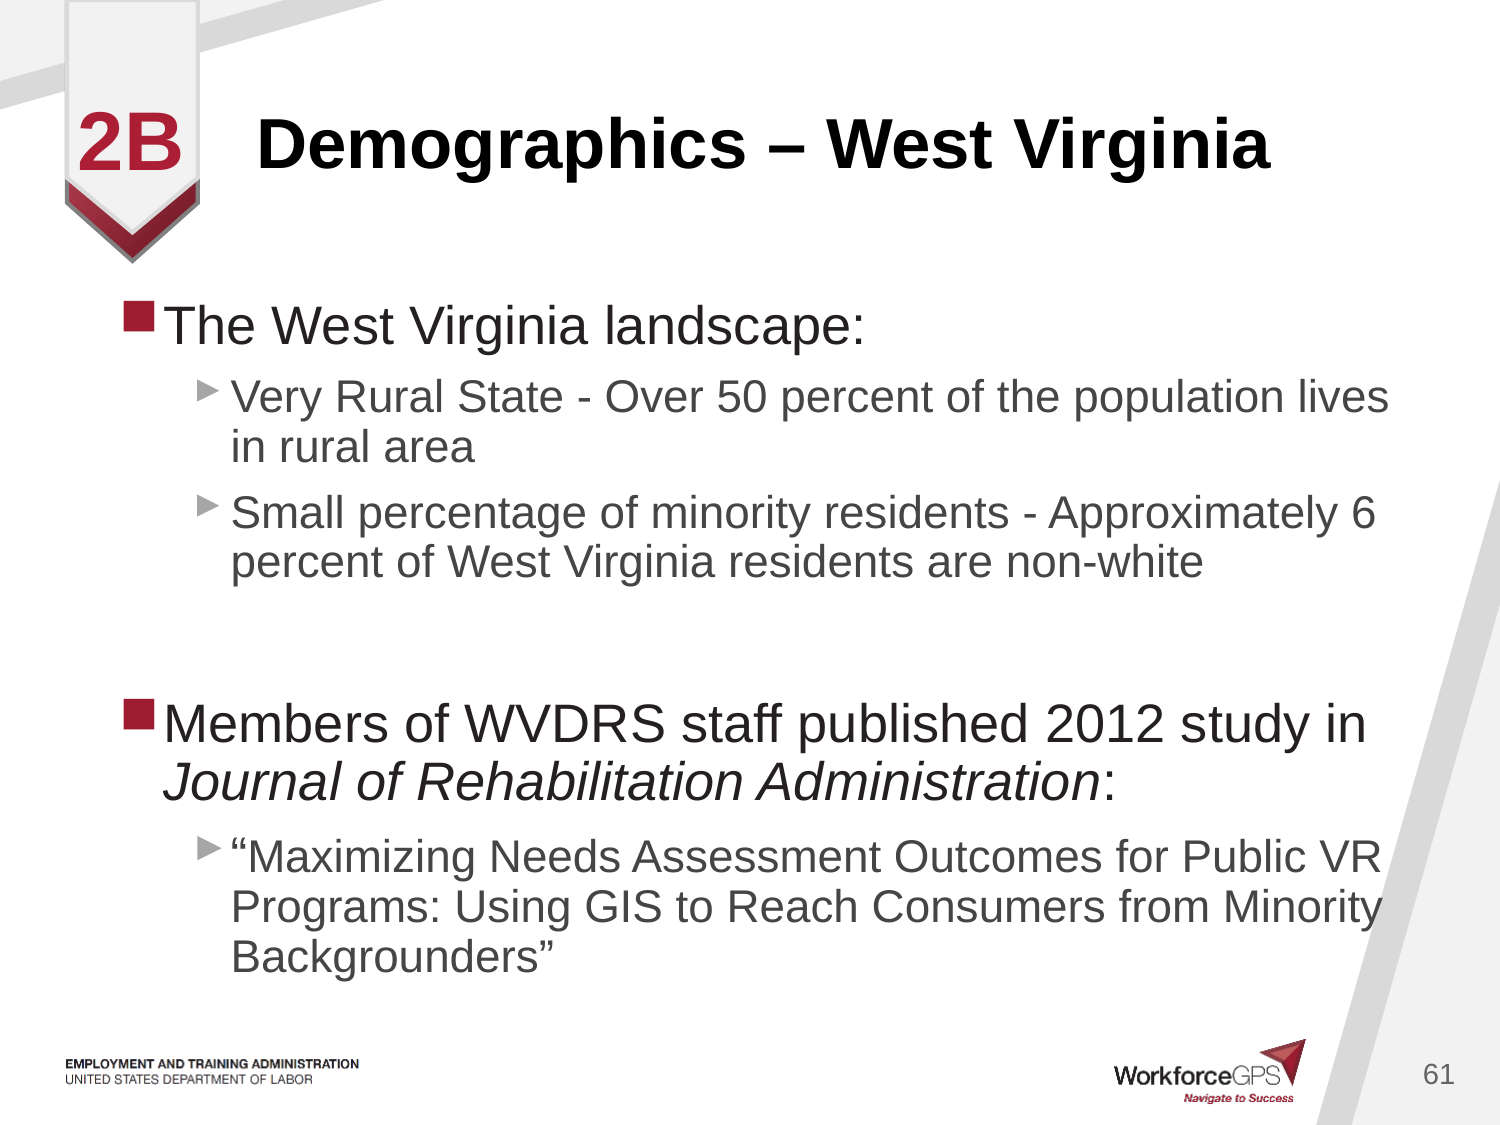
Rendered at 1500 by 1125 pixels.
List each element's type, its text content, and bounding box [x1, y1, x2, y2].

slide_number 61 [1260, 1042, 1471, 1103]
list The West Virginia landscape: Very Rural State - Over 50 percent of the population lives in rural area Small percentage of minority residents - Approximately 6 percent of West Virginia residents are non-white Members of WVDRS staff published 2012 study in Journal of Rehabilitation Administration: “Maximizing Needs Assessment Outcomes for Public VR Programs: Using GIS to Reach Consumers from Minority Backgrounders” [103, 290, 1409, 1014]
list 2b [55, 86, 207, 219]
picture [1112, 1038, 1308, 1105]
picture [59, 1053, 370, 1092]
title Demographics – West Virginia [241, 59, 1409, 233]
